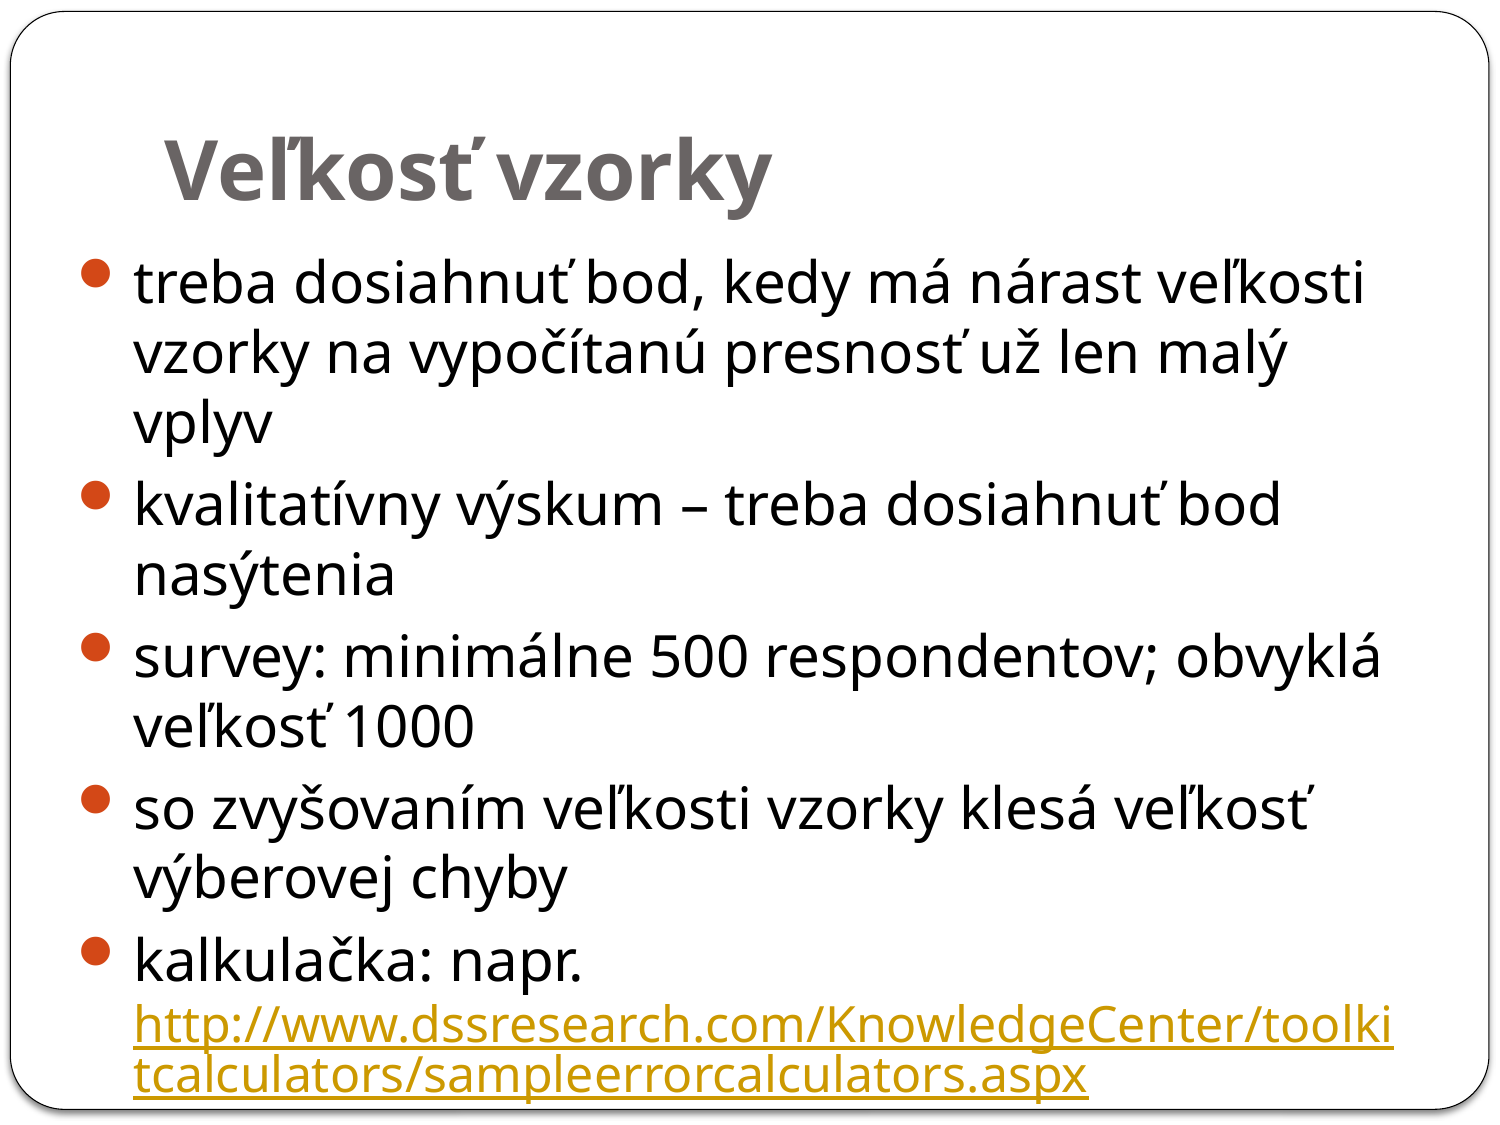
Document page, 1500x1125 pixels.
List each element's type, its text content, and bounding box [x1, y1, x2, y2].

text_box Veľkosť vzorky [149, 45, 1425, 233]
text_box treba dosiahnuť bod, kedy má nárast veľkosti vzorky na vypočítanú presnosť už len malý vplyv kvalitatívny výskum – treba dosiahnuť bod nasýtenia survey: minimálne 500 respondentov; obvyklá veľkosť 1000 so zvyšovaním veľkosti vzorky klesá veľkosť výberovej chyby kalkulačka: napr. http://www.dssresearch.com/KnowledgeCenter/toolkitcalculators/sampleerrorcalculators.aspx [62, 237, 1425, 1088]
